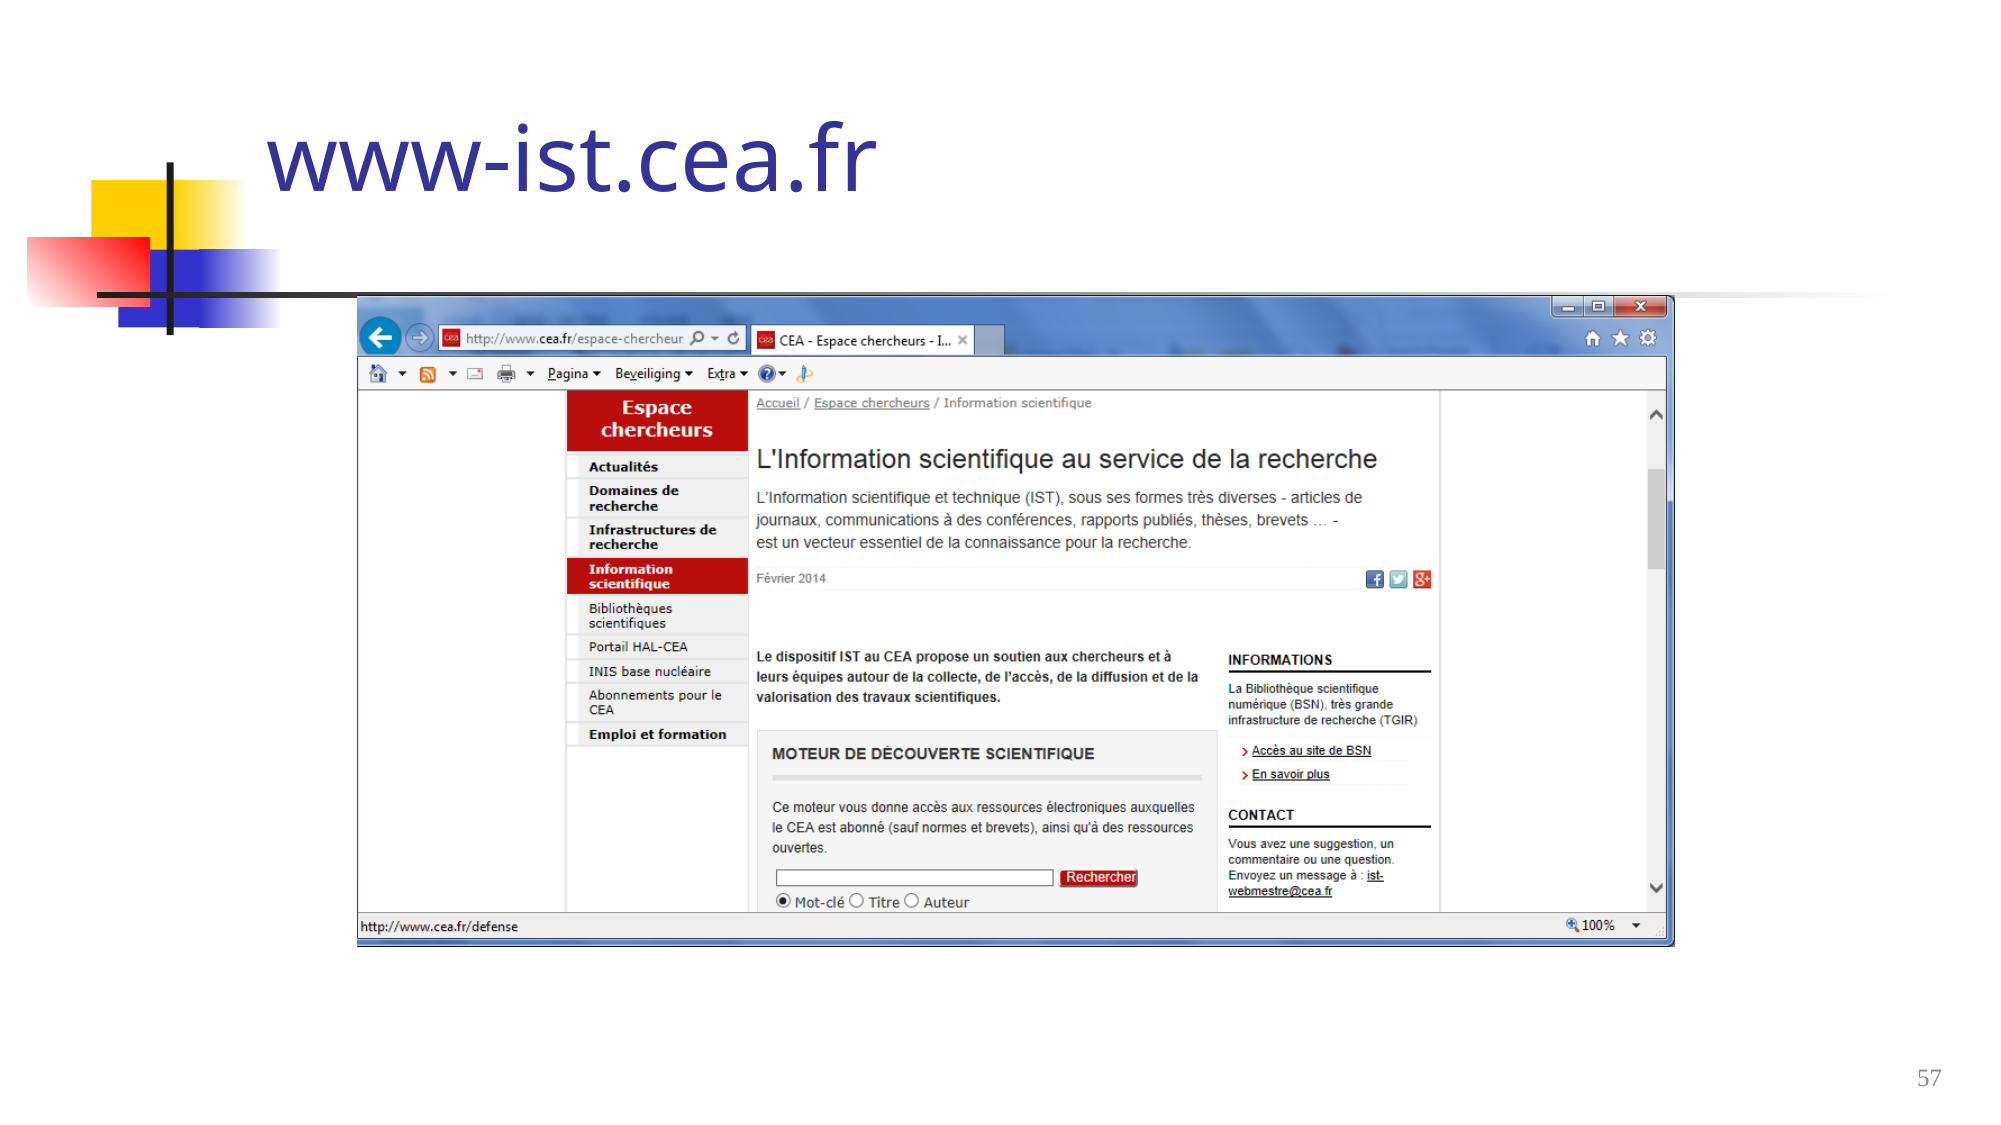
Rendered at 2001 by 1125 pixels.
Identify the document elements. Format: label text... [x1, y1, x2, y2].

slide_number 57 [1540, 1023, 1958, 1100]
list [357, 295, 1675, 947]
title www-ist.cea.fr [251, 34, 1957, 276]
